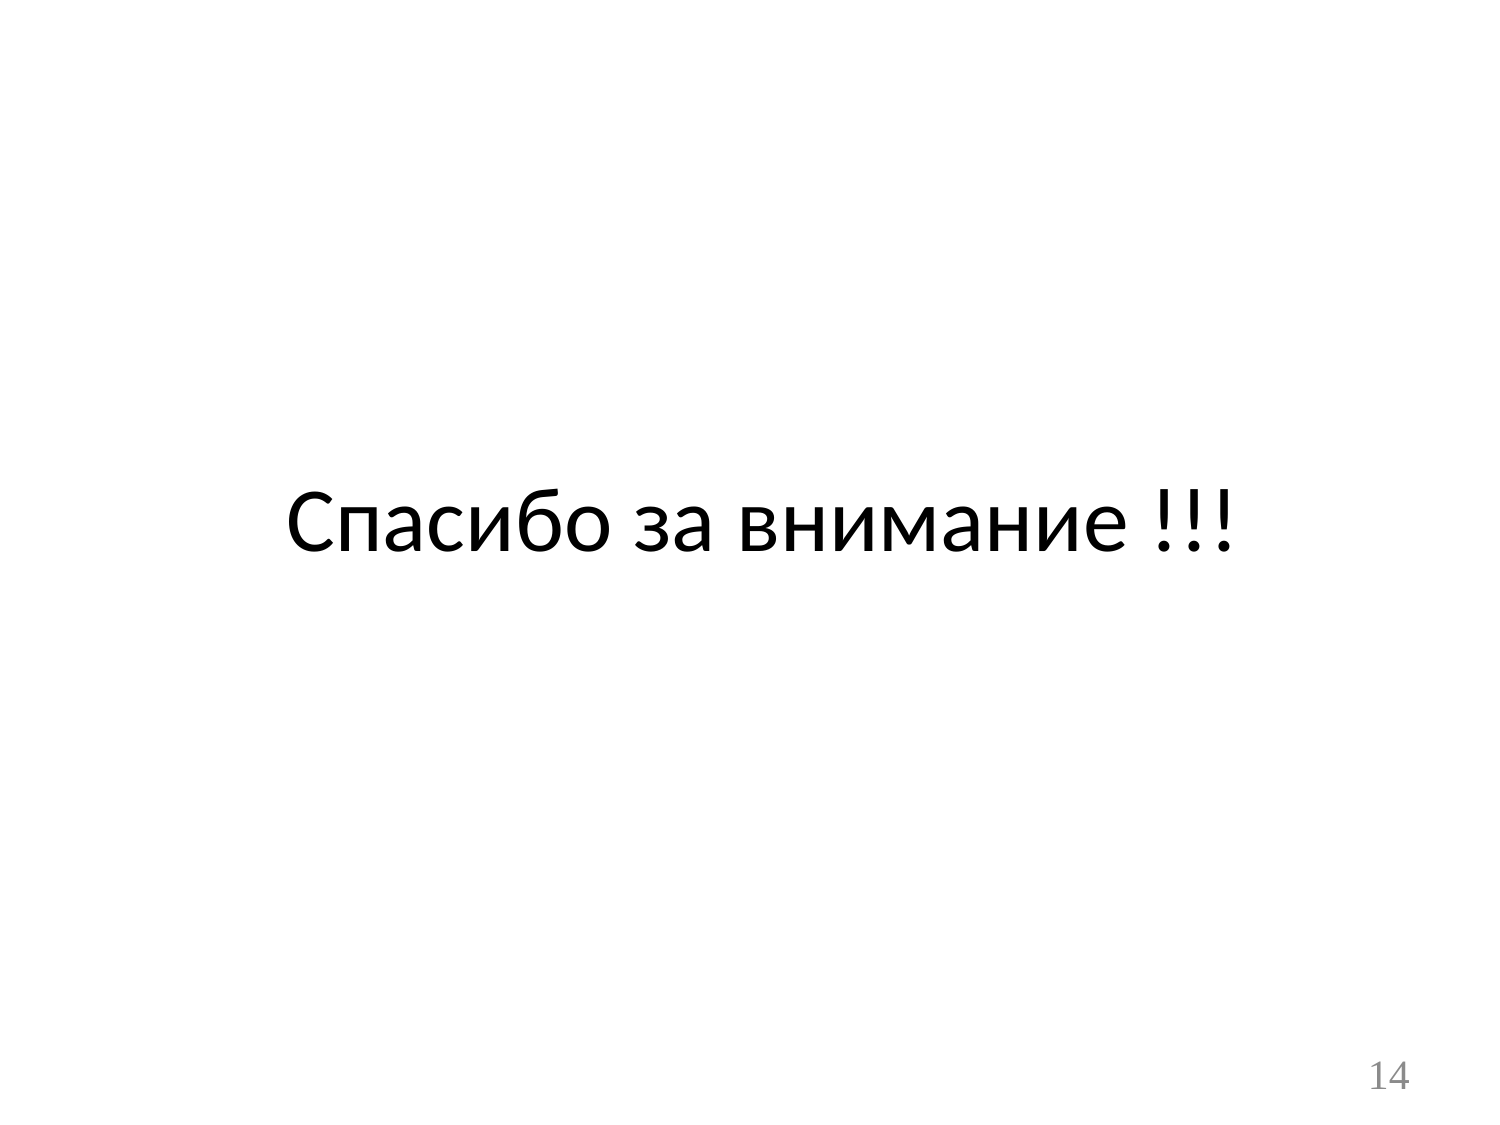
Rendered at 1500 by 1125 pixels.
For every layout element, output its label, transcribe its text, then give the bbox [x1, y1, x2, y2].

slide_number 14 [1074, 1042, 1425, 1103]
title Спасибо за внимание !!! [88, 420, 1439, 609]
